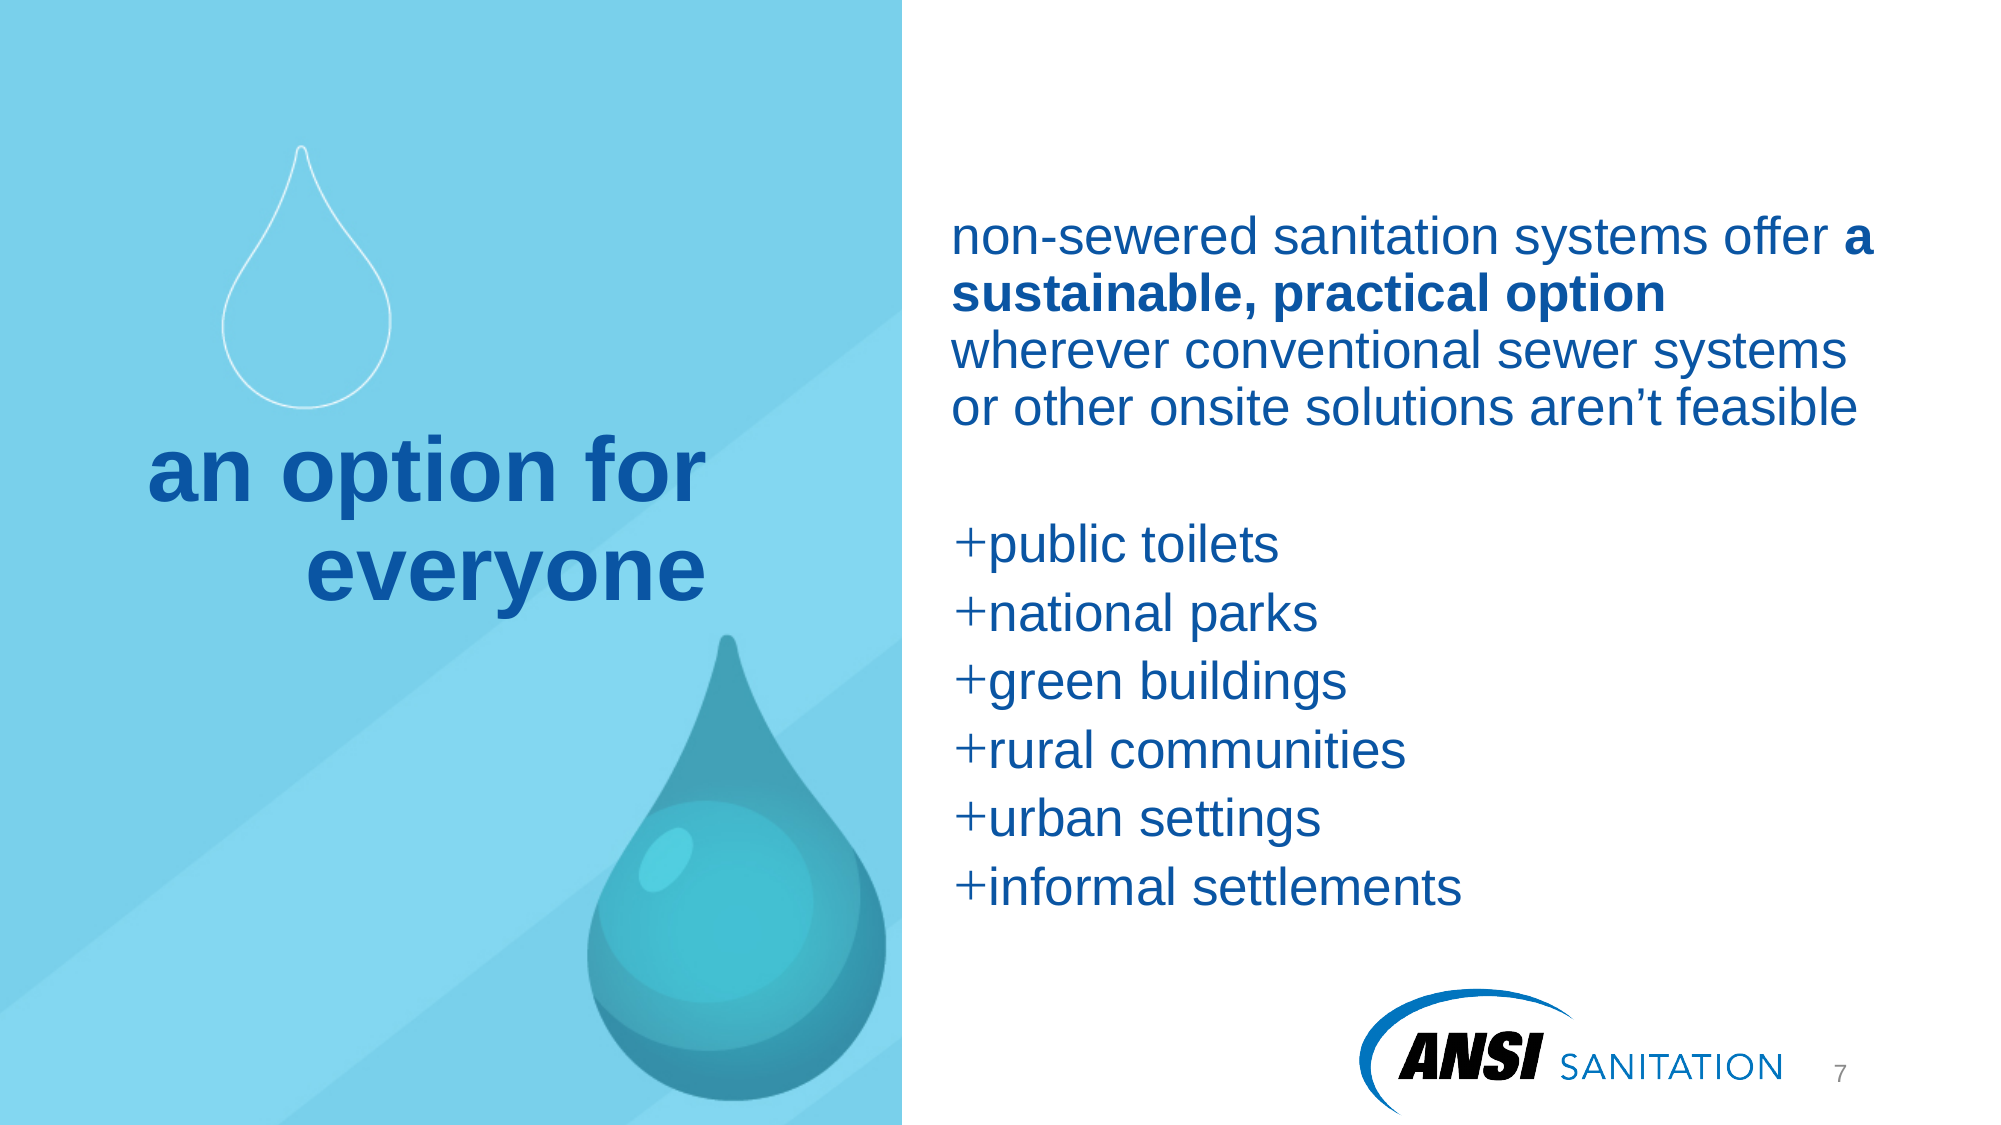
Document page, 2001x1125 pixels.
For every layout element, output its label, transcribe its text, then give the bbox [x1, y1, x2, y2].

picture [0, 0, 902, 1125]
list non-sewered sanitation systems offer a sustainable, practical option wherever conventional sewer systems or other onsite solutions aren’t feasible public toilets national parks green buildings rural communities urban settings informal settlements [951, 205, 1885, 920]
title an option for everyone [63, 412, 708, 631]
picture [1343, 979, 1809, 1125]
slide_number 8 [1412, 1042, 1863, 1103]
